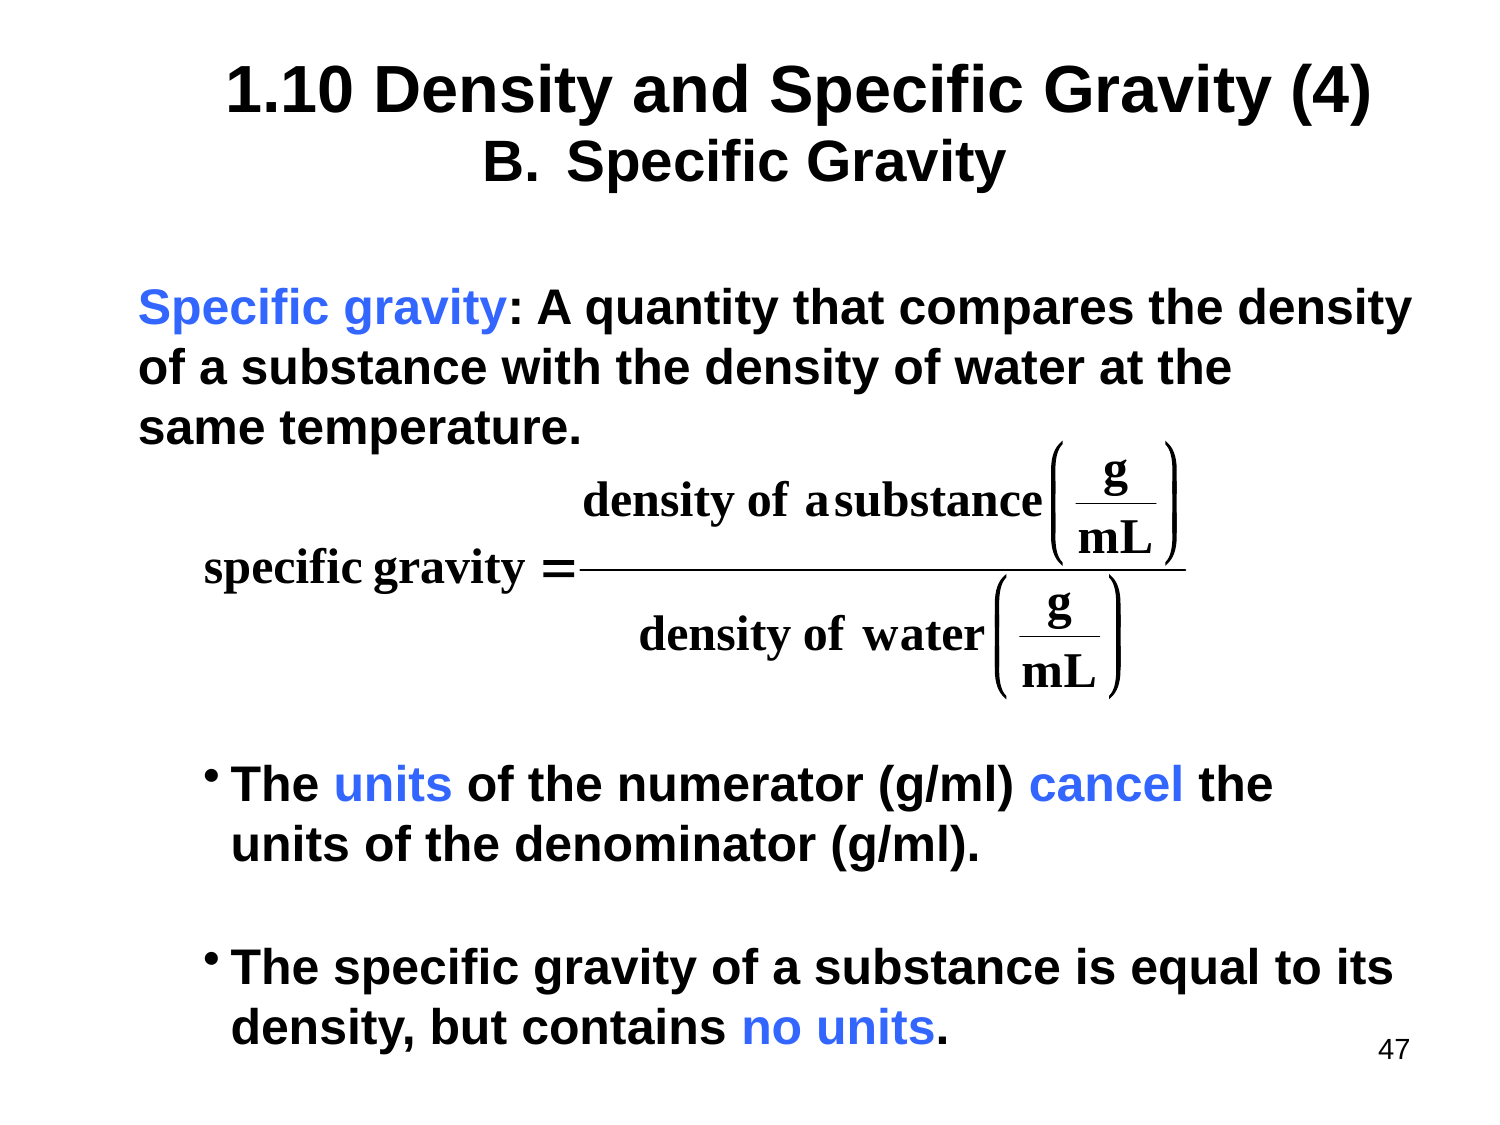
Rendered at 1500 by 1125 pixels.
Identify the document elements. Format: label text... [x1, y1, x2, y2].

title 1.10 Density and Specific Gravity (4) [203, 24, 1396, 147]
list Specific Gravity [467, 115, 1047, 199]
list The units of the numerator (g/ml) cancel the units of the denominator (g/ml). The specific gravity of a substance is equal to its density, but contains no units. [188, 744, 1412, 1063]
list Specific gravity: A quantity that compares the density of a substance with the density of water at the same temperature. [123, 267, 1470, 464]
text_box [201, 437, 1190, 703]
